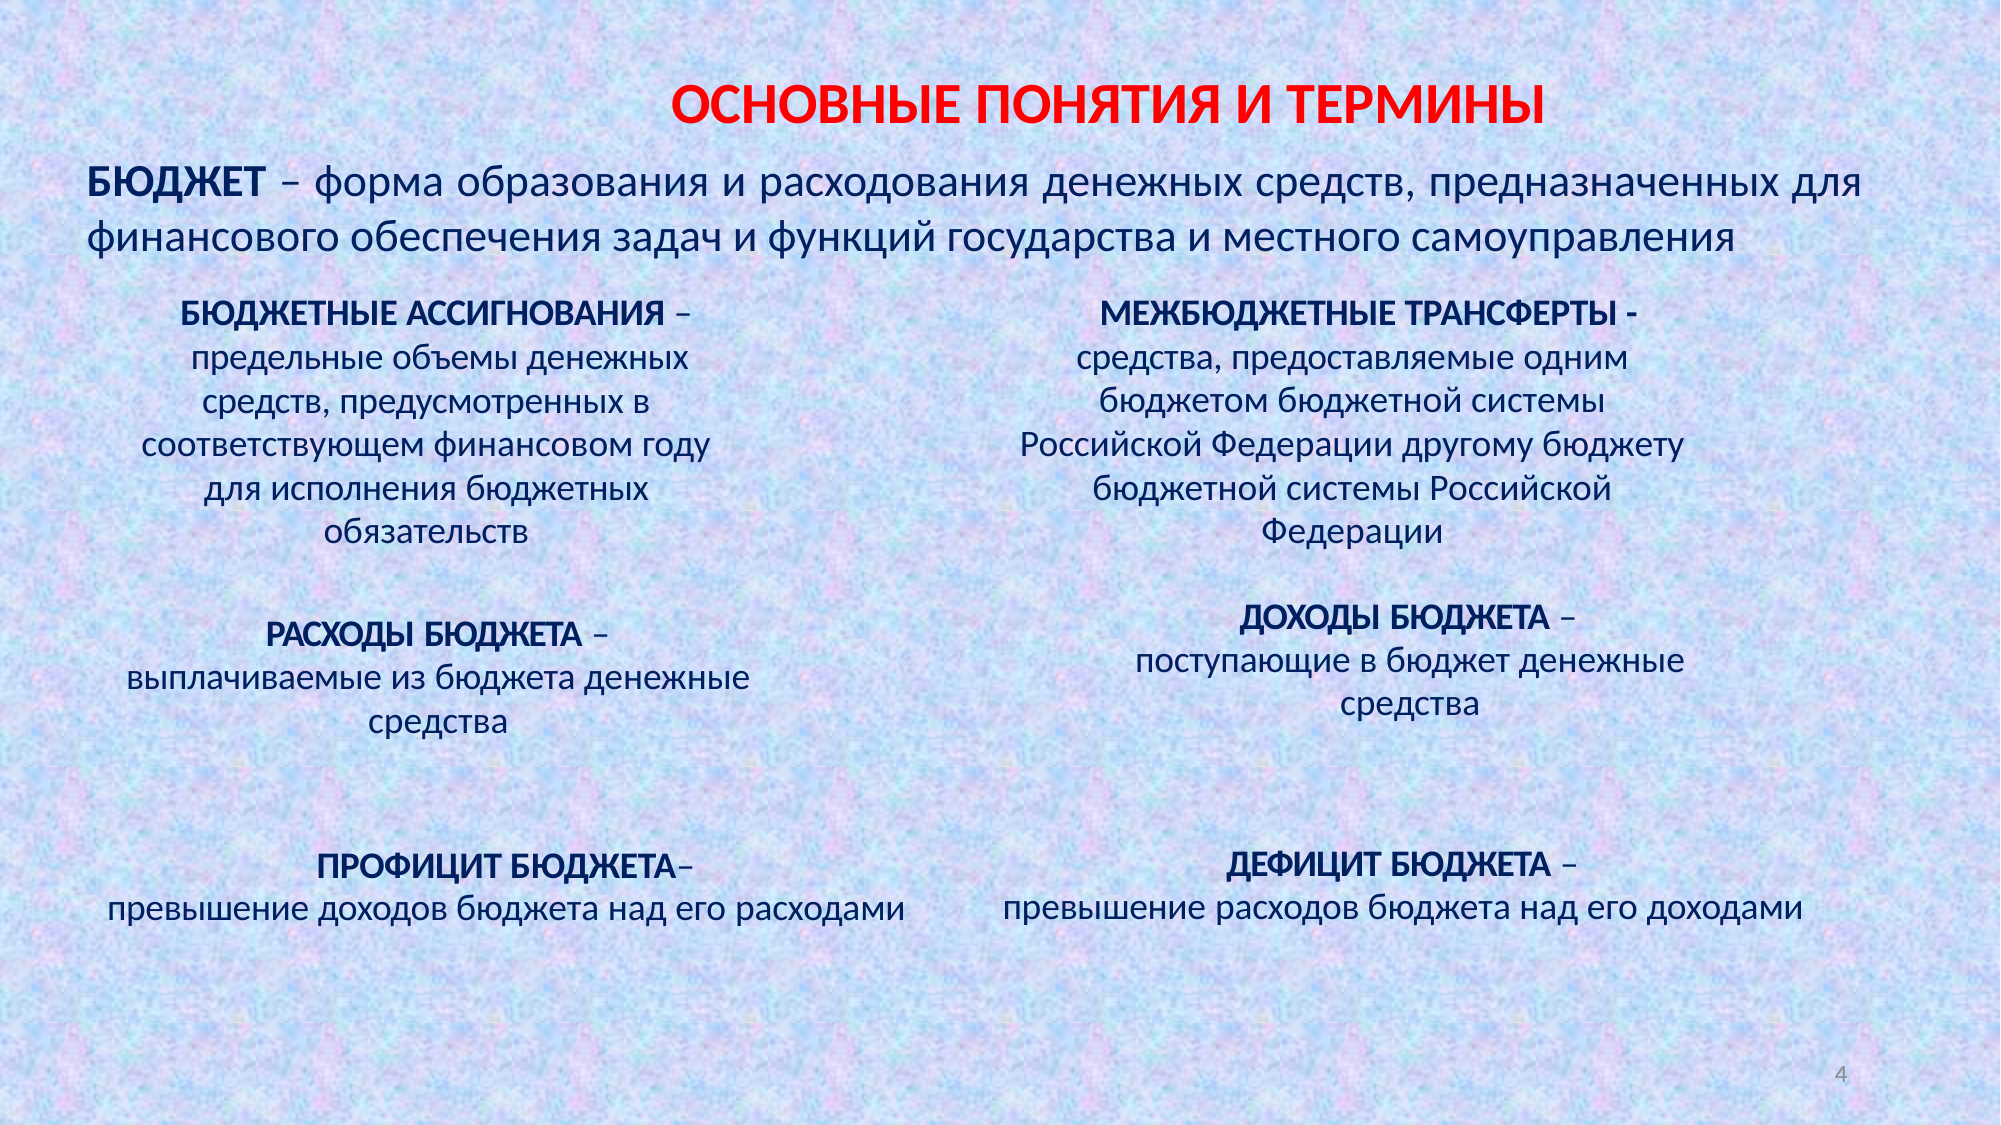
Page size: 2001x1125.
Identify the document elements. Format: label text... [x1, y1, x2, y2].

picture [0, 0, 2001, 1125]
slide_number 4 [1412, 1042, 1863, 1103]
text_box ОСНОВНЫЕ ПОНЯТИЯ И ТЕРМИНЫ [609, 57, 1610, 143]
text_box РАСХОДЫ БЮДЖЕТА – выплачиваемые из бюджета денежные средства [0, 606, 778, 750]
text_box БЮДЖЕТНЫЕ АССИГНОВАНИЯ – предельные объемы денежных средств, предусмотренных в соответствующем финансовом году для исполнения бюджетных обязательств [23, 282, 752, 561]
text_box БЮДЖЕТ – форма образования и расходования денежных средств, предназначенных для финансового обеспечения задач и функций государства и местного самоуправления [72, 143, 1879, 268]
text_box ПРОФИЦИТ БЮДЖЕТА– превышение доходов бюджета над его расходами [0, 837, 1079, 937]
text_box ДОХОДЫ БЮДЖЕТА – поступающие в бюджет денежные средства [827, 589, 1939, 732]
text_box ДЕФИЦИТ БЮДЖЕТА – превышение расходов бюджета над его доходами [863, 836, 1976, 936]
text_box МЕЖБЮДЖЕТНЫЕ ТРАНСФЕРТЫ - средства, предоставляемые одним бюджетом бюджетной системы Российской Федерации другому бюджету бюджетной системы Российской Федерации [748, 282, 1749, 560]
